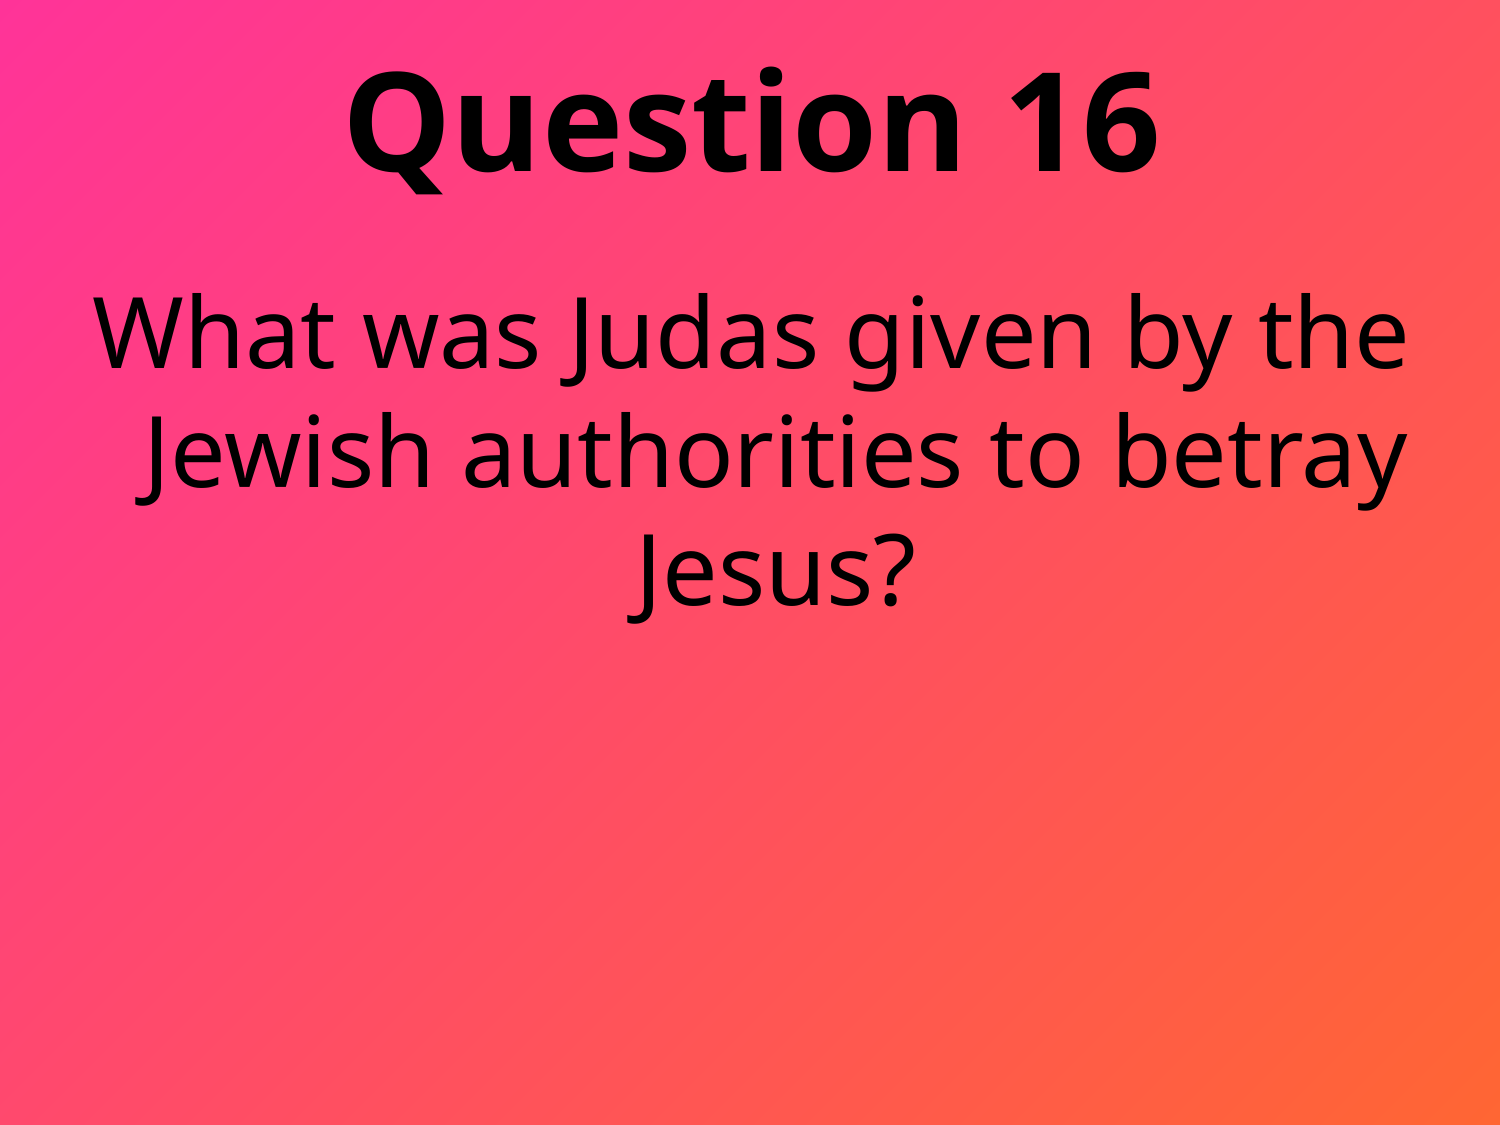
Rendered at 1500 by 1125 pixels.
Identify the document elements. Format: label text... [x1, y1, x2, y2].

list What was Judas given by the Jewish authorities to betray Jesus? [46, 262, 1459, 642]
title Question 16 [46, 22, 1459, 211]
